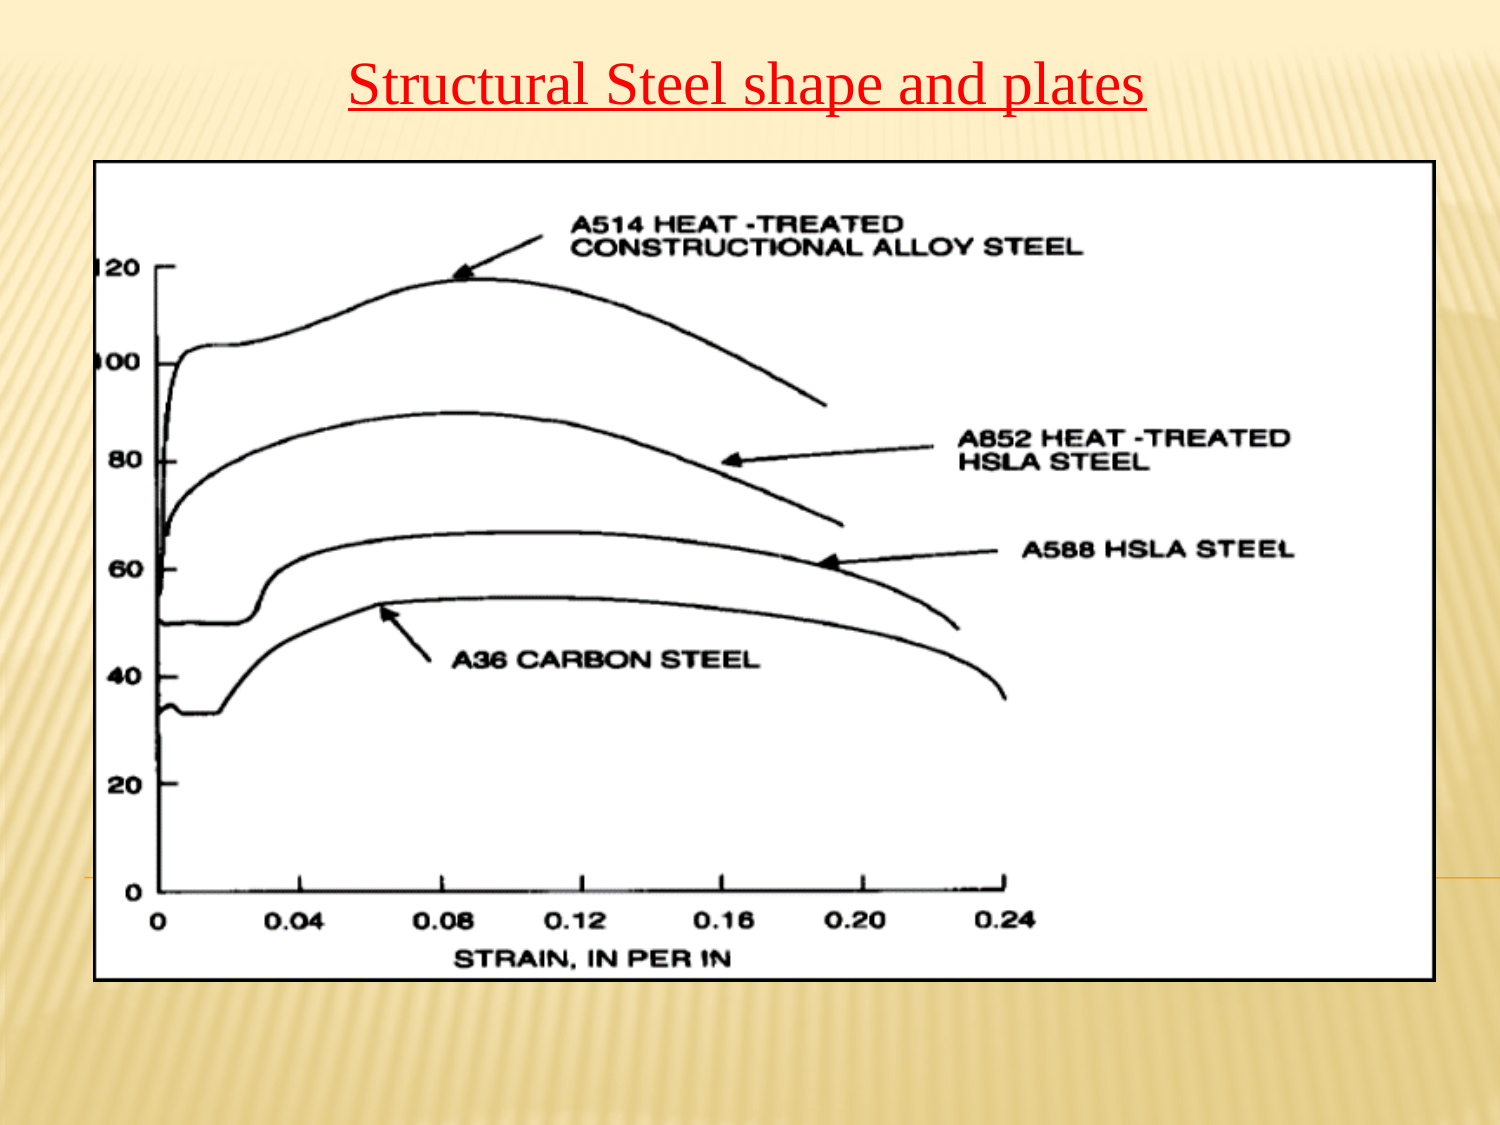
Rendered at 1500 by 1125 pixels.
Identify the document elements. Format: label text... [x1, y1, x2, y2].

picture [93, 160, 1436, 982]
subtitle Structural Steel shape and plates [333, 15, 1376, 126]
